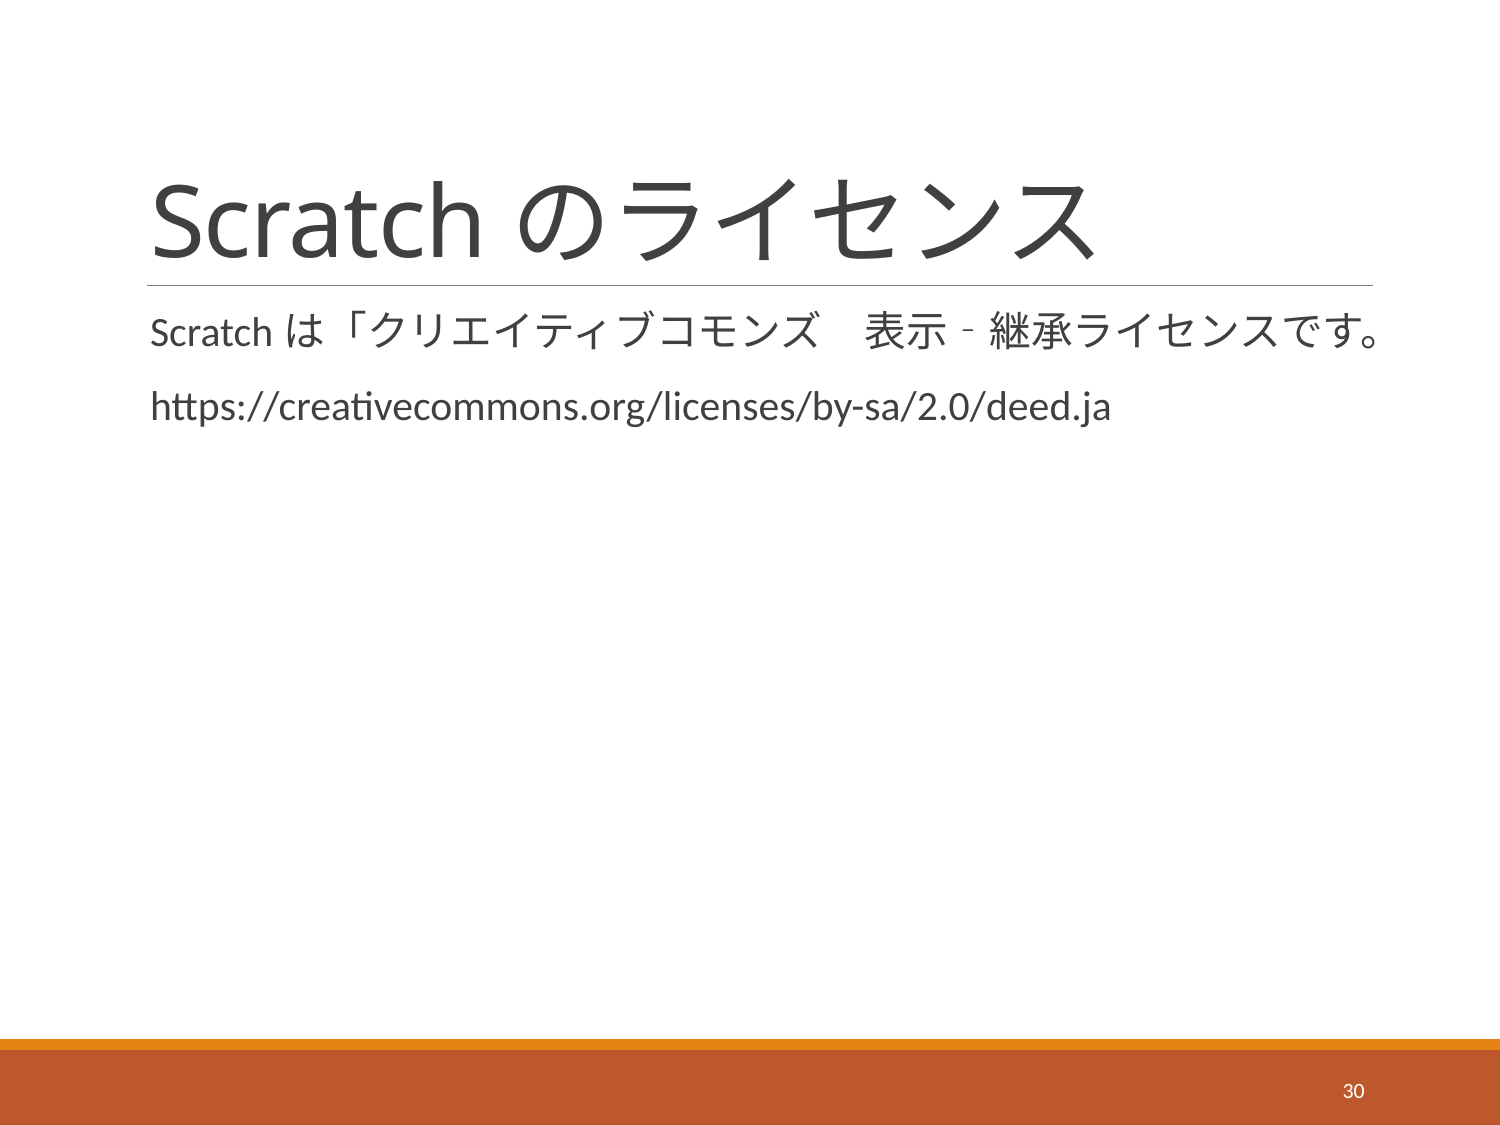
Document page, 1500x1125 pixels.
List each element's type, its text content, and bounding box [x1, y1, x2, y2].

title Scratchのライセンス [135, 47, 1373, 285]
slide_number 29 [1218, 1059, 1380, 1120]
list Scratchは「クリエイティブコモンズ 表示‐継承ライセンスです。 https://creativecommons.org/licenses/by-sa/2.0/deed.ja [135, 302, 1373, 963]
